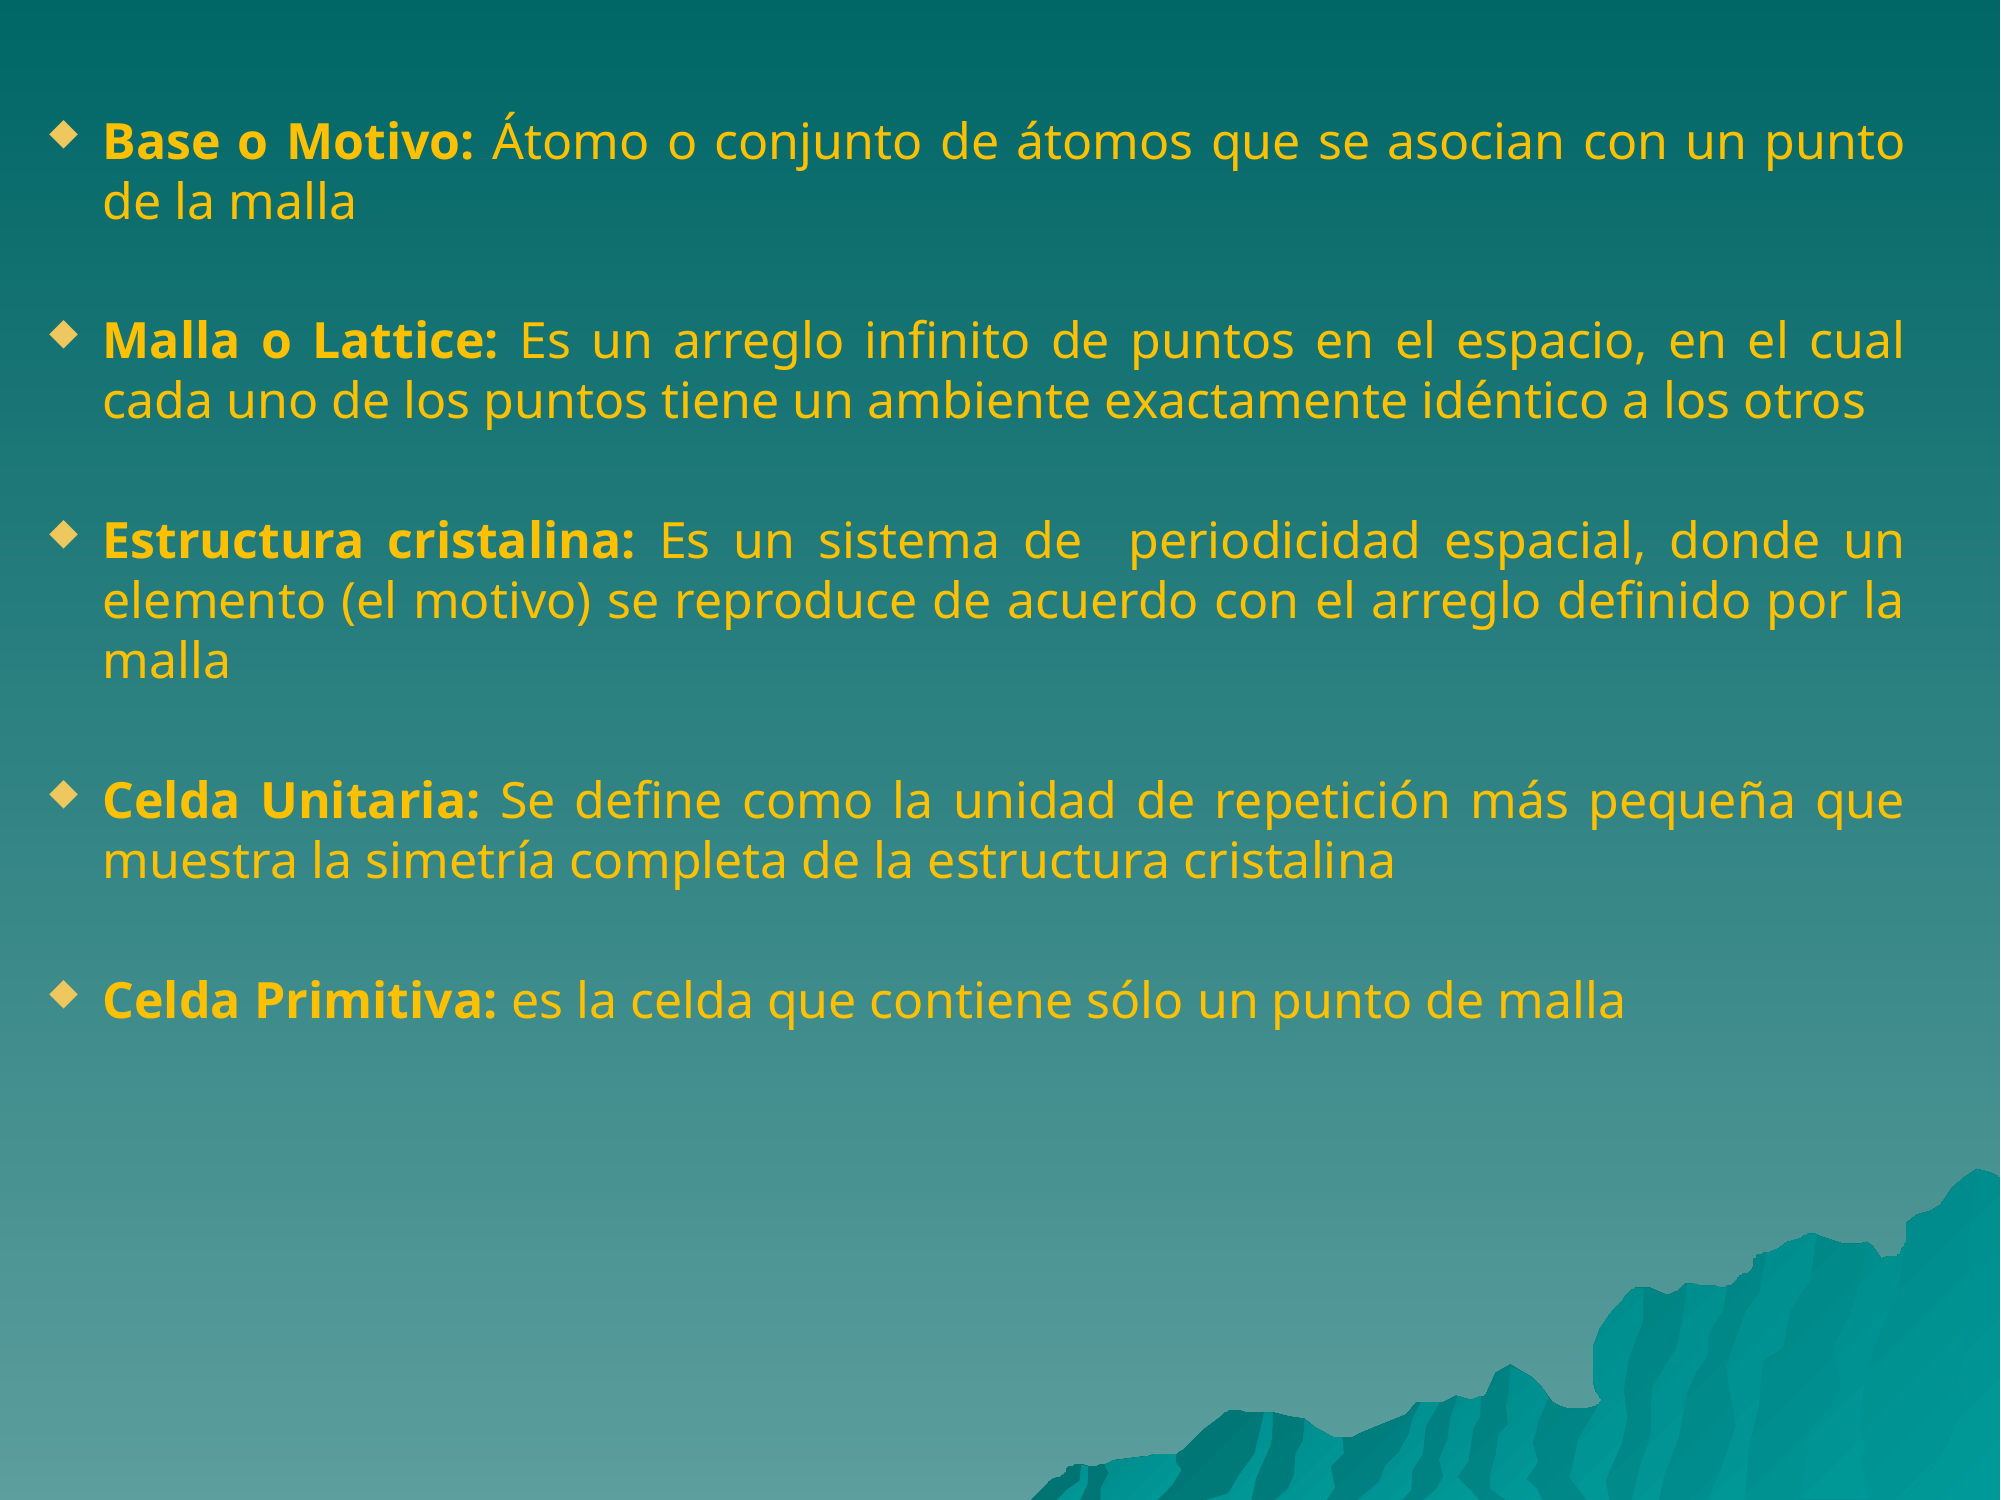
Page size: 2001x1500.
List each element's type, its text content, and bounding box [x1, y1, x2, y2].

list Base o Motivo: Átomo o conjunto de átomos que se asocian con un punto de la malla Malla o Lattice: Es un arreglo infinito de puntos en el espacio, en el cual cada uno de los puntos tiene un ambiente exactamente idéntico a los otros Estructura cristalina: Es un sistema de periodicidad espacial, donde un elemento (el motivo) se reproduce de acuerdo con el arreglo definido por la malla Celda Unitaria: Se define como la unidad de repetición más pequeña que muestra la simetría completa de la estructura cristalina Celda Primitiva: es la celda que contiene sólo un punto de malla [31, 101, 1922, 1093]
